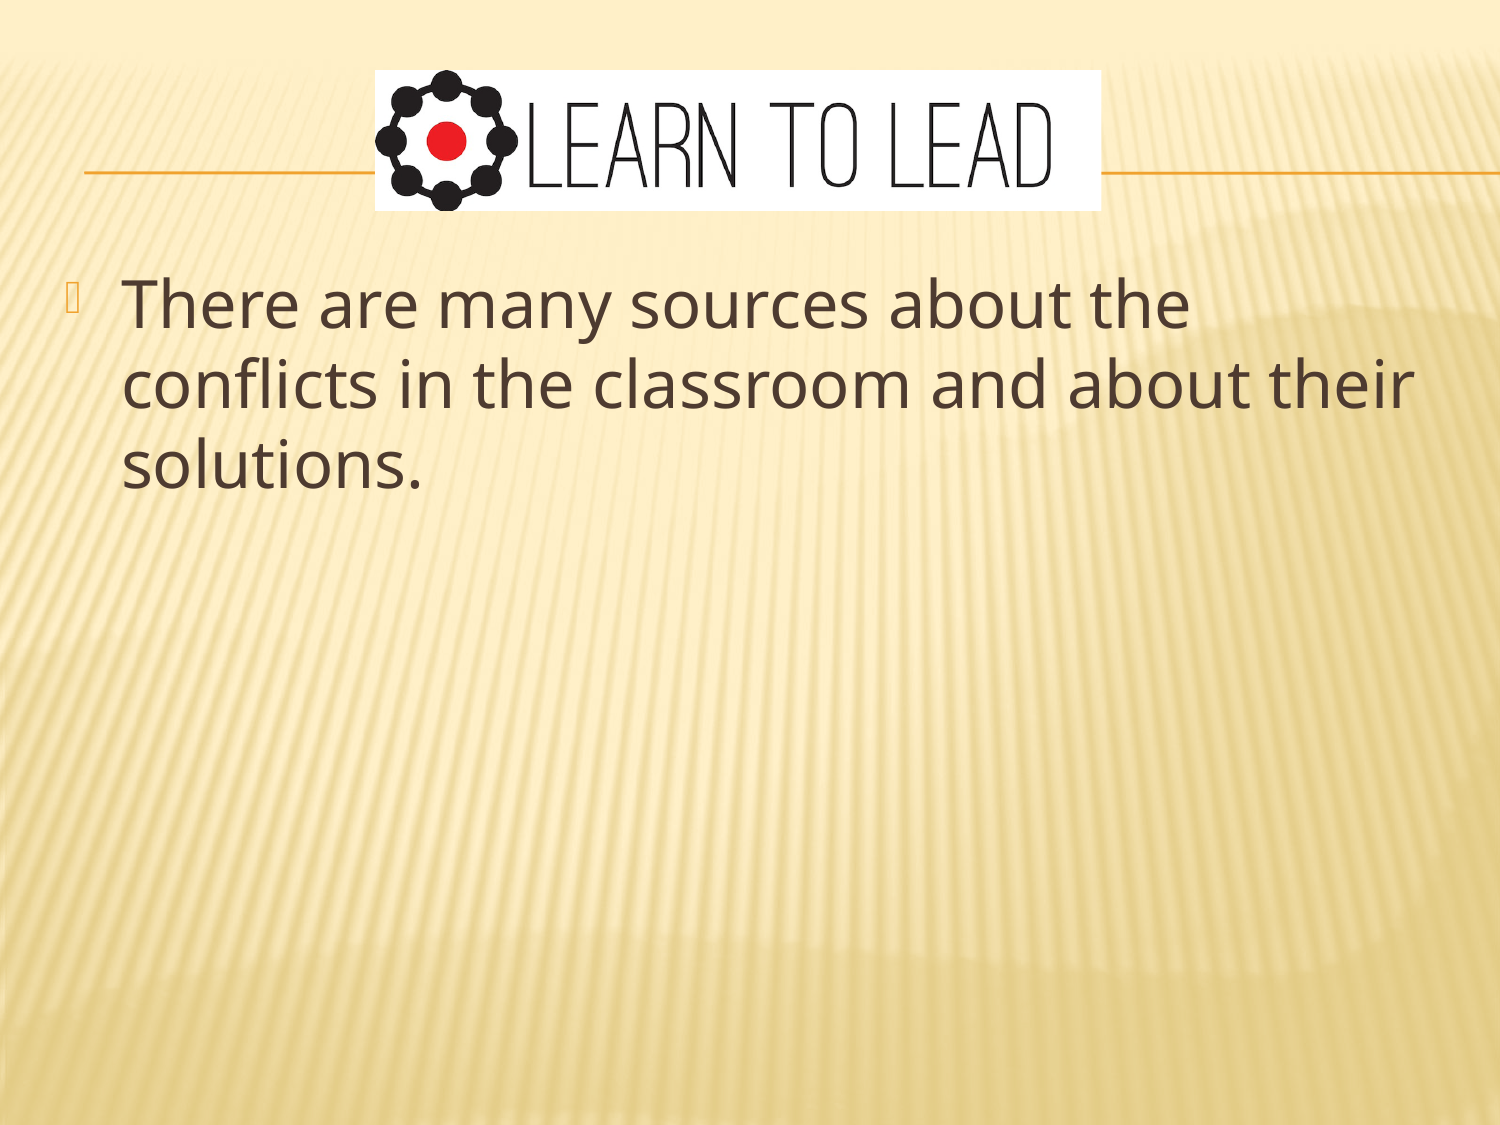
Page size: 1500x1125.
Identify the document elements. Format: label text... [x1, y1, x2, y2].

picture [374, 70, 1102, 212]
list There are many sources about the conflicts in the classroom and about their solutions. [50, 254, 1475, 998]
